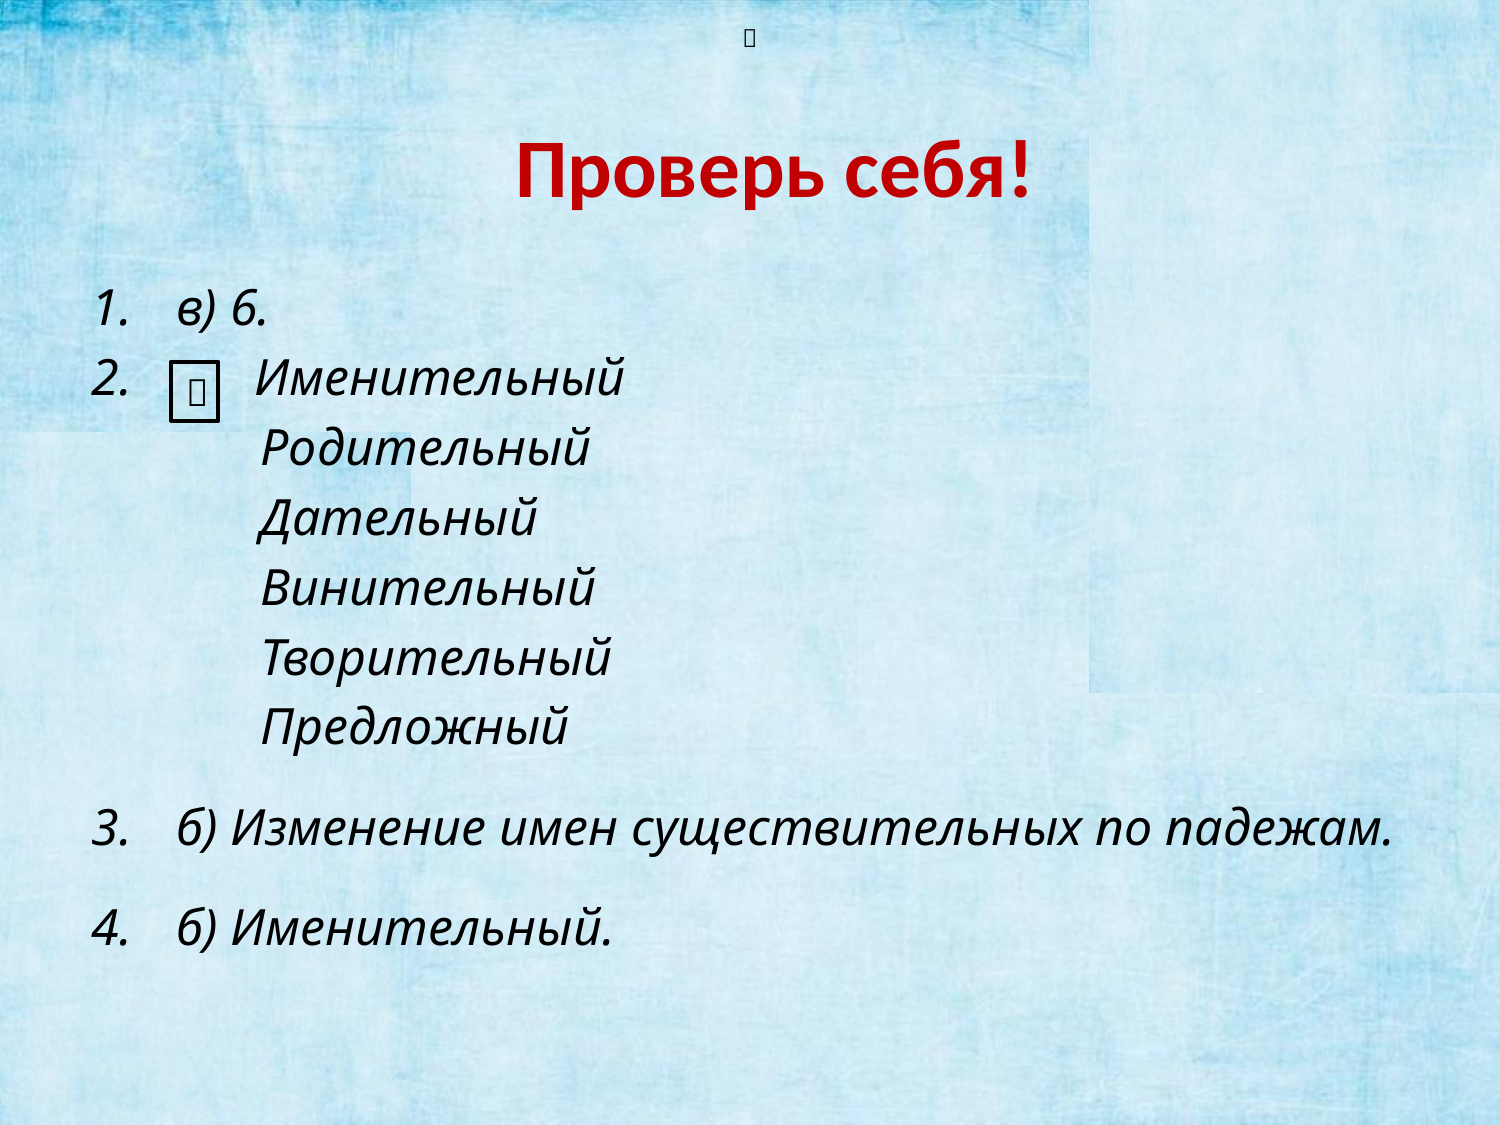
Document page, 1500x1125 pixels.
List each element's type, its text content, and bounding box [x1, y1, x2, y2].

picture [0, 0, 1500, 1125]
list в) 6. Именительный Родительный Дательный Винительный Творительный Предложный б) Изменение имен существительных по падежам. б) Именительный. [76, 231, 1427, 975]
text_box  [171, 361, 219, 422]
text_box  [727, 15, 773, 60]
text_box Проверь себя! [99, 70, 1083, 231]
